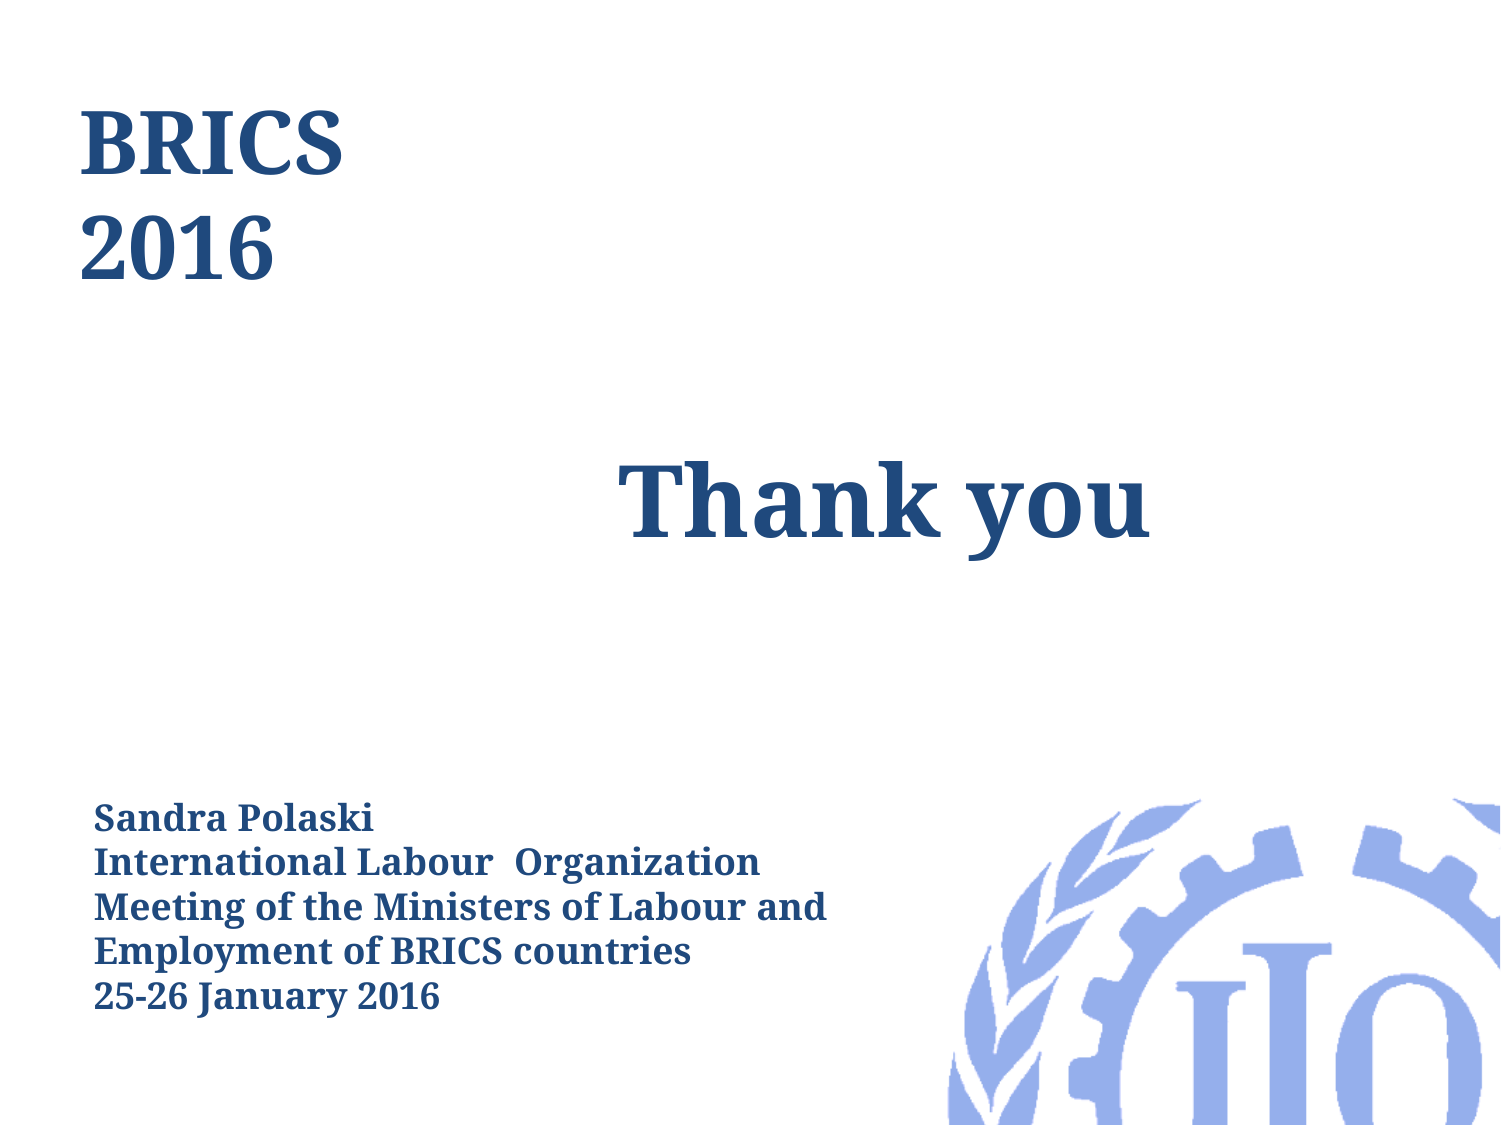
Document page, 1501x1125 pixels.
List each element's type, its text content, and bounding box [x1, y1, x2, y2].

text_box Thank you [383, 338, 1388, 740]
picture [931, 784, 1501, 1125]
text_box BRICS 2016 [64, 78, 500, 305]
text_box Sandra Polaski International Labour Organization Meeting of the Ministers of Labour and Employment of BRICS countries 25-26 January 2016 [79, 785, 929, 1025]
